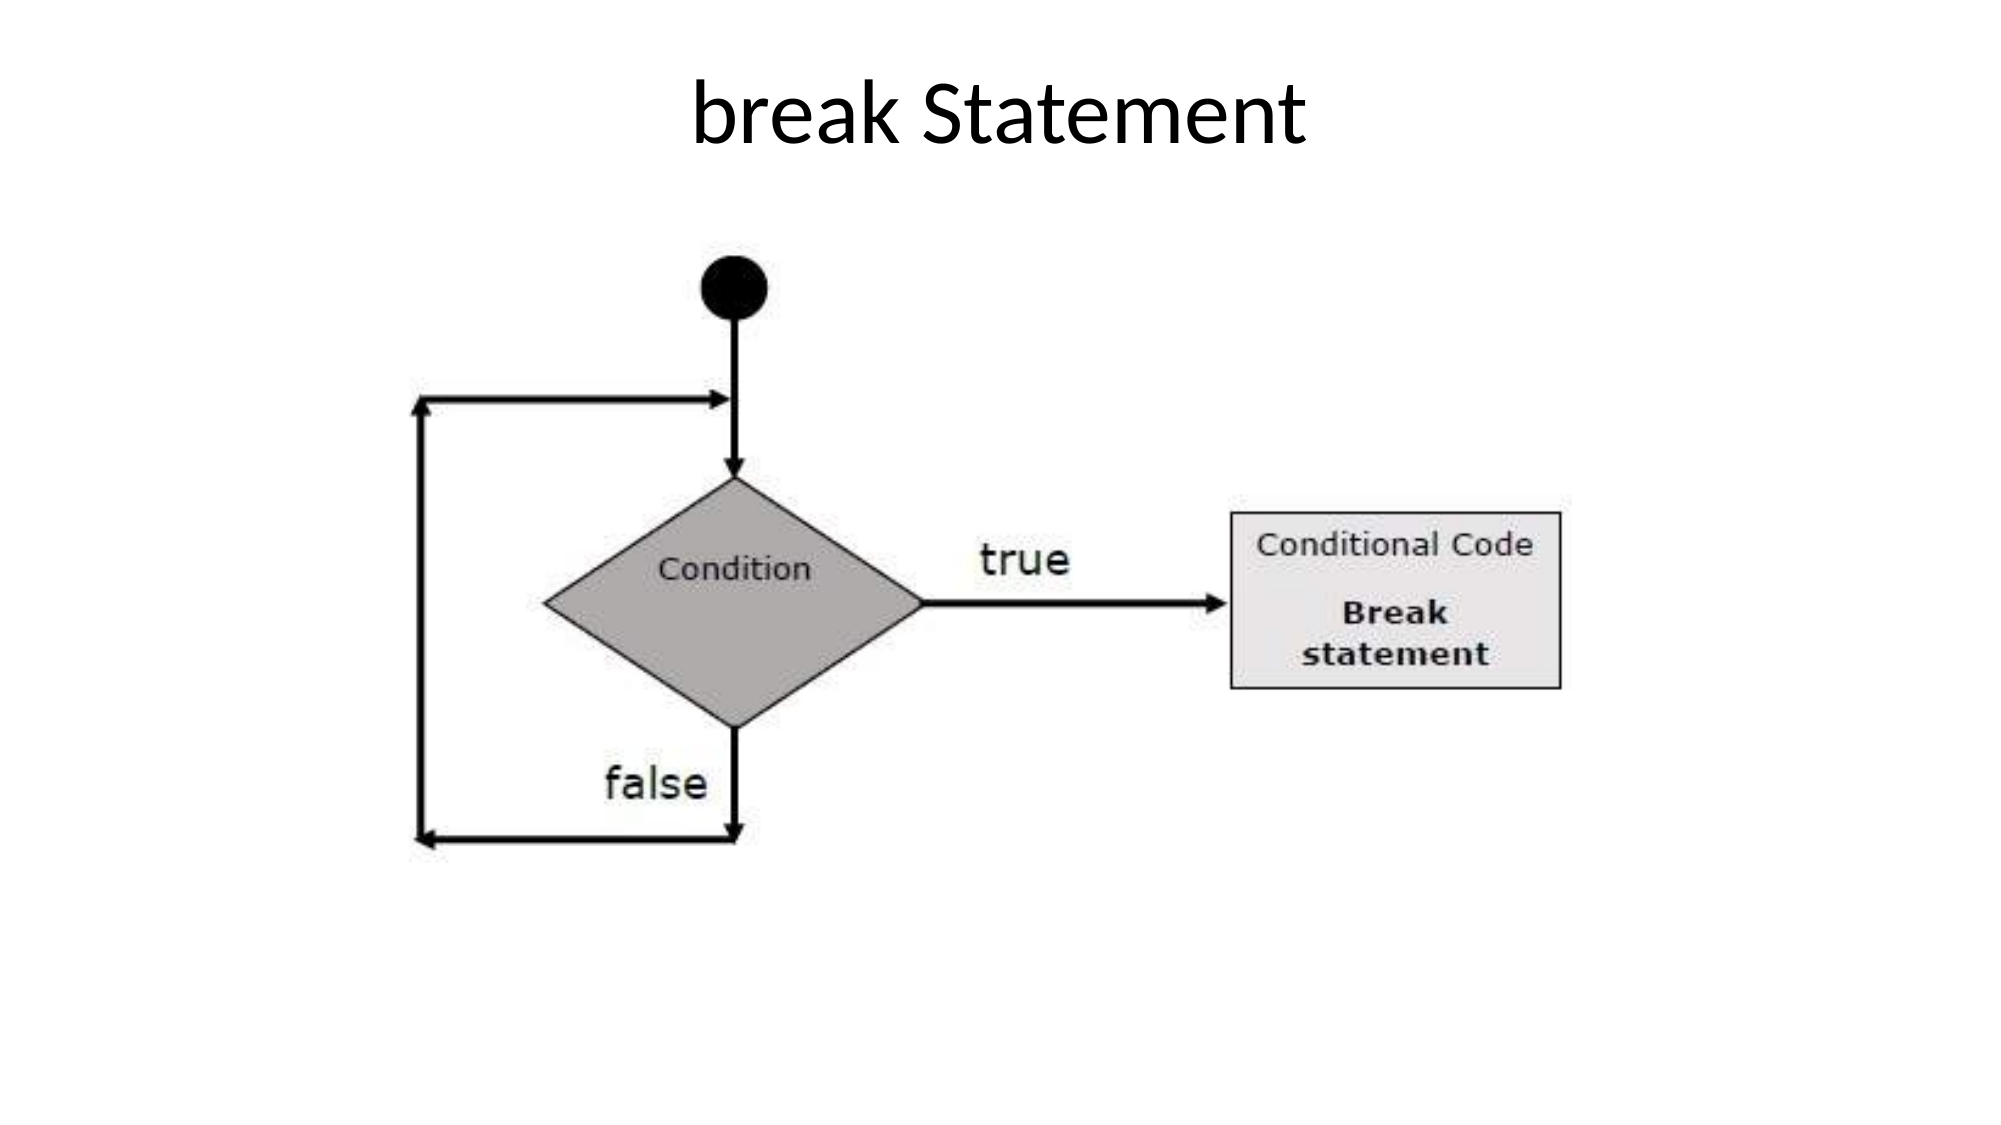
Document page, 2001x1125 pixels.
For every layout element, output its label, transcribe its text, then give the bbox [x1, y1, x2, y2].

picture [332, 203, 1573, 864]
title break Statement [137, 59, 1863, 278]
